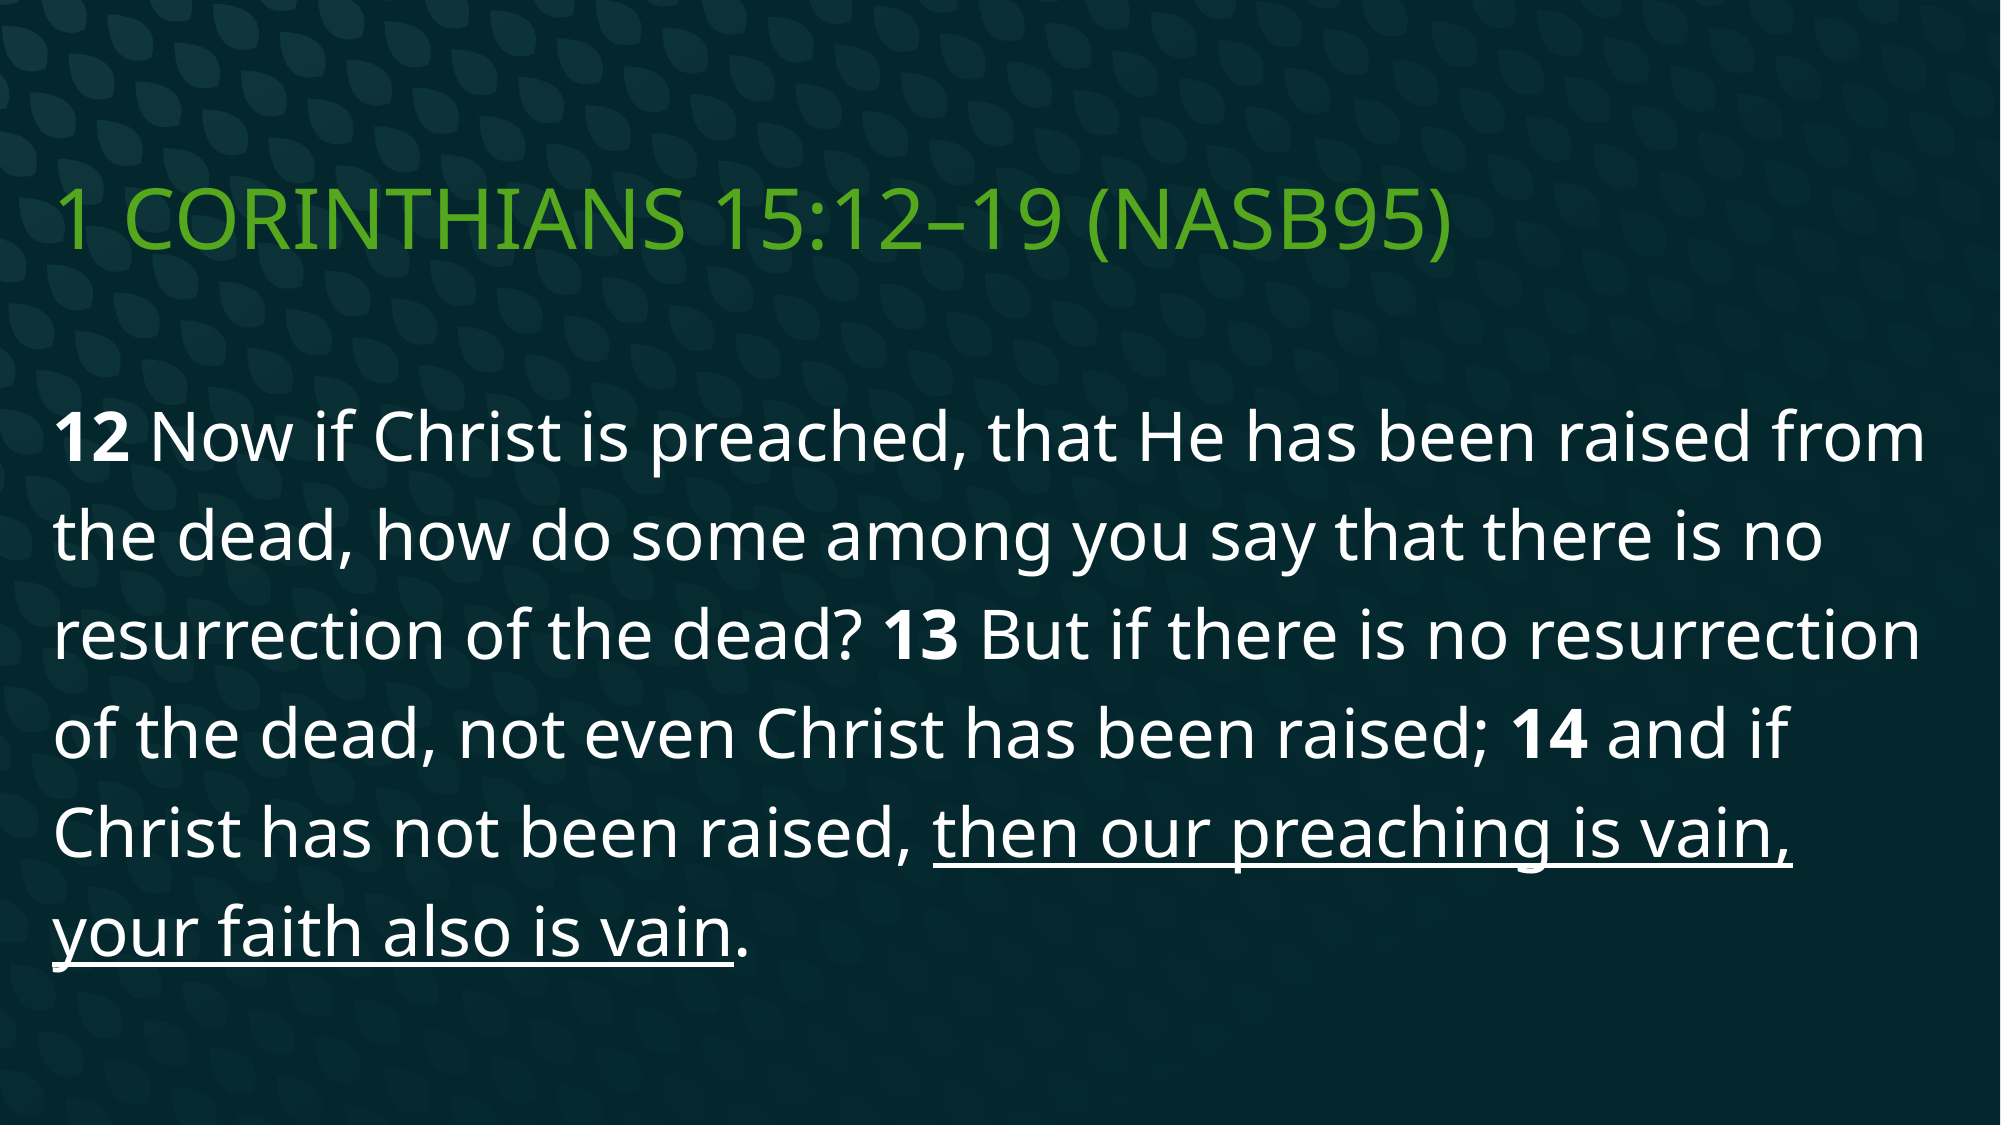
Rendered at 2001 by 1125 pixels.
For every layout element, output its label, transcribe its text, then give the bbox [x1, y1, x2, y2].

picture [0, 0, 2001, 1125]
title 1 Corinthians 15:12–19 (NASB95) [37, 101, 1973, 344]
list 12 Now if Christ is preached, that He has been raised from the dead, how do some among you say that there is no resurrection of the dead? 13 But if there is no resurrection of the dead, not even Christ has been raised; 14 and if Christ has not been raised, then our preaching is vain, your faith also is vain. [37, 369, 1973, 1102]
